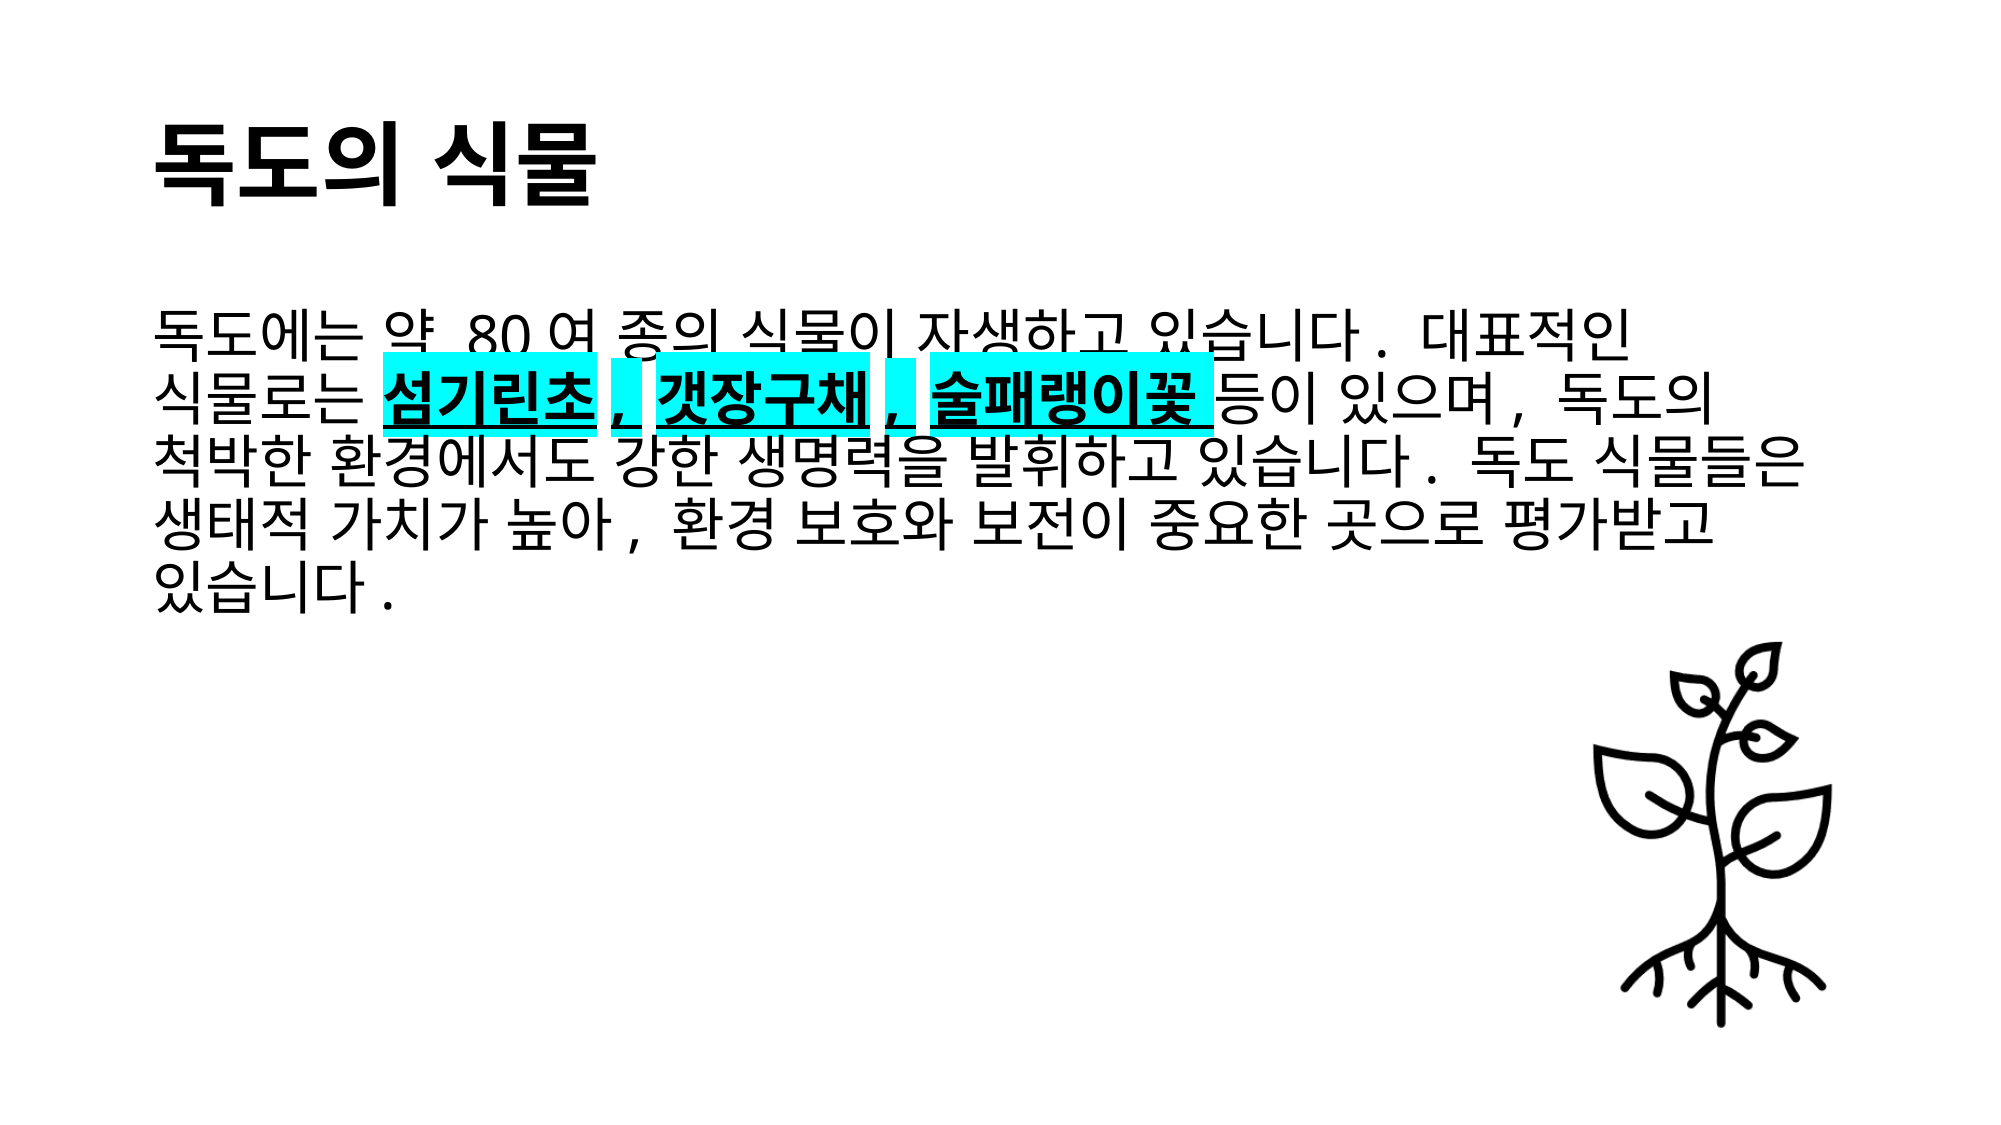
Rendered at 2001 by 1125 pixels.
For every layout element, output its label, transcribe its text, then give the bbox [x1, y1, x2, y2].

title 독도의 식물 [137, 59, 1863, 278]
picture [1514, 629, 1928, 1043]
list 독도에는 약 80여 종의 식물이 자생하고 있습니다. 대표적인 식물로는 섬기린초, 갯장구채, 술패랭이꽃 등이 있으며, 독도의 척박한 환경에서도 강한 생명력을 발휘하고 있습니다. 독도 식물들은 생태적 가치가 높아, 환경 보호와 보전이 중요한 곳으로 평가받고 있습니다. [137, 299, 1863, 1014]
